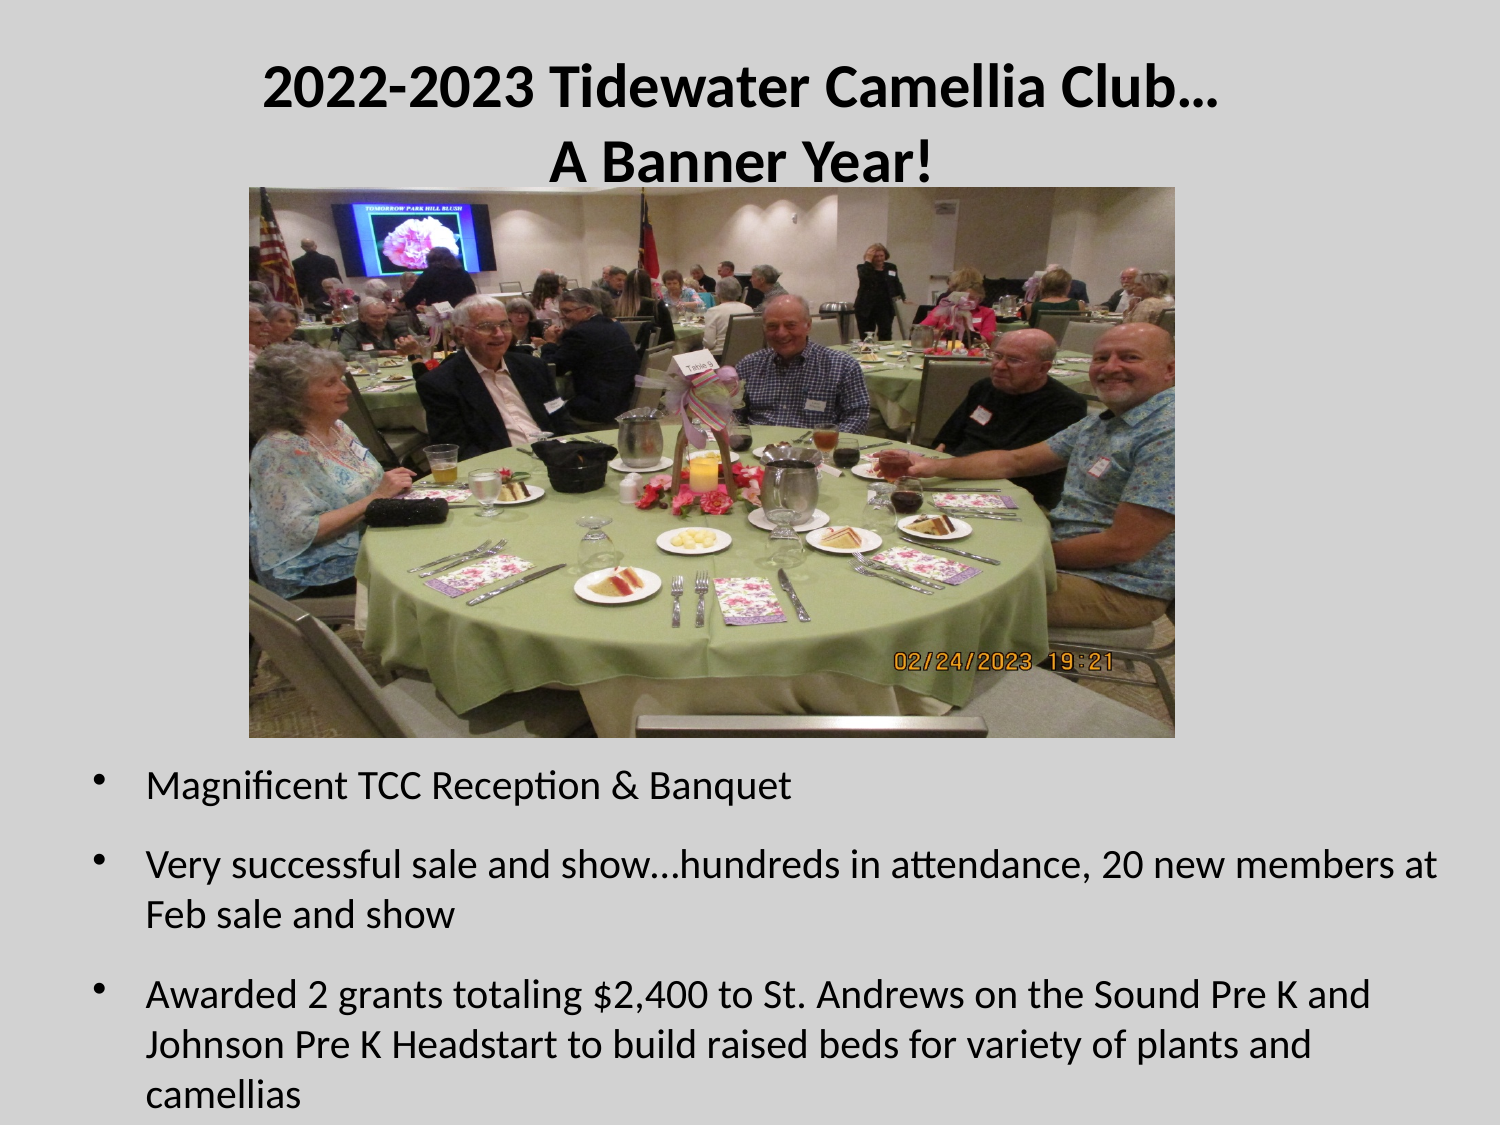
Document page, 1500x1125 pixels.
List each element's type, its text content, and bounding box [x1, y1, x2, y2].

list Magnificent TCC Reception & Banquet Very successful sale and show…hundreds in attendance, 20 new members at Feb sale and show Awarded 2 grants totaling $2,400 to St. Andrews on the Sound Pre K and Johnson Pre K Headstart to build raised beds for variety of plants and camellias [60, 750, 1470, 990]
title 2022-2023 Tidewater Camellia Club… A Banner Year! [0, 37, 1485, 788]
picture [249, 187, 1176, 738]
